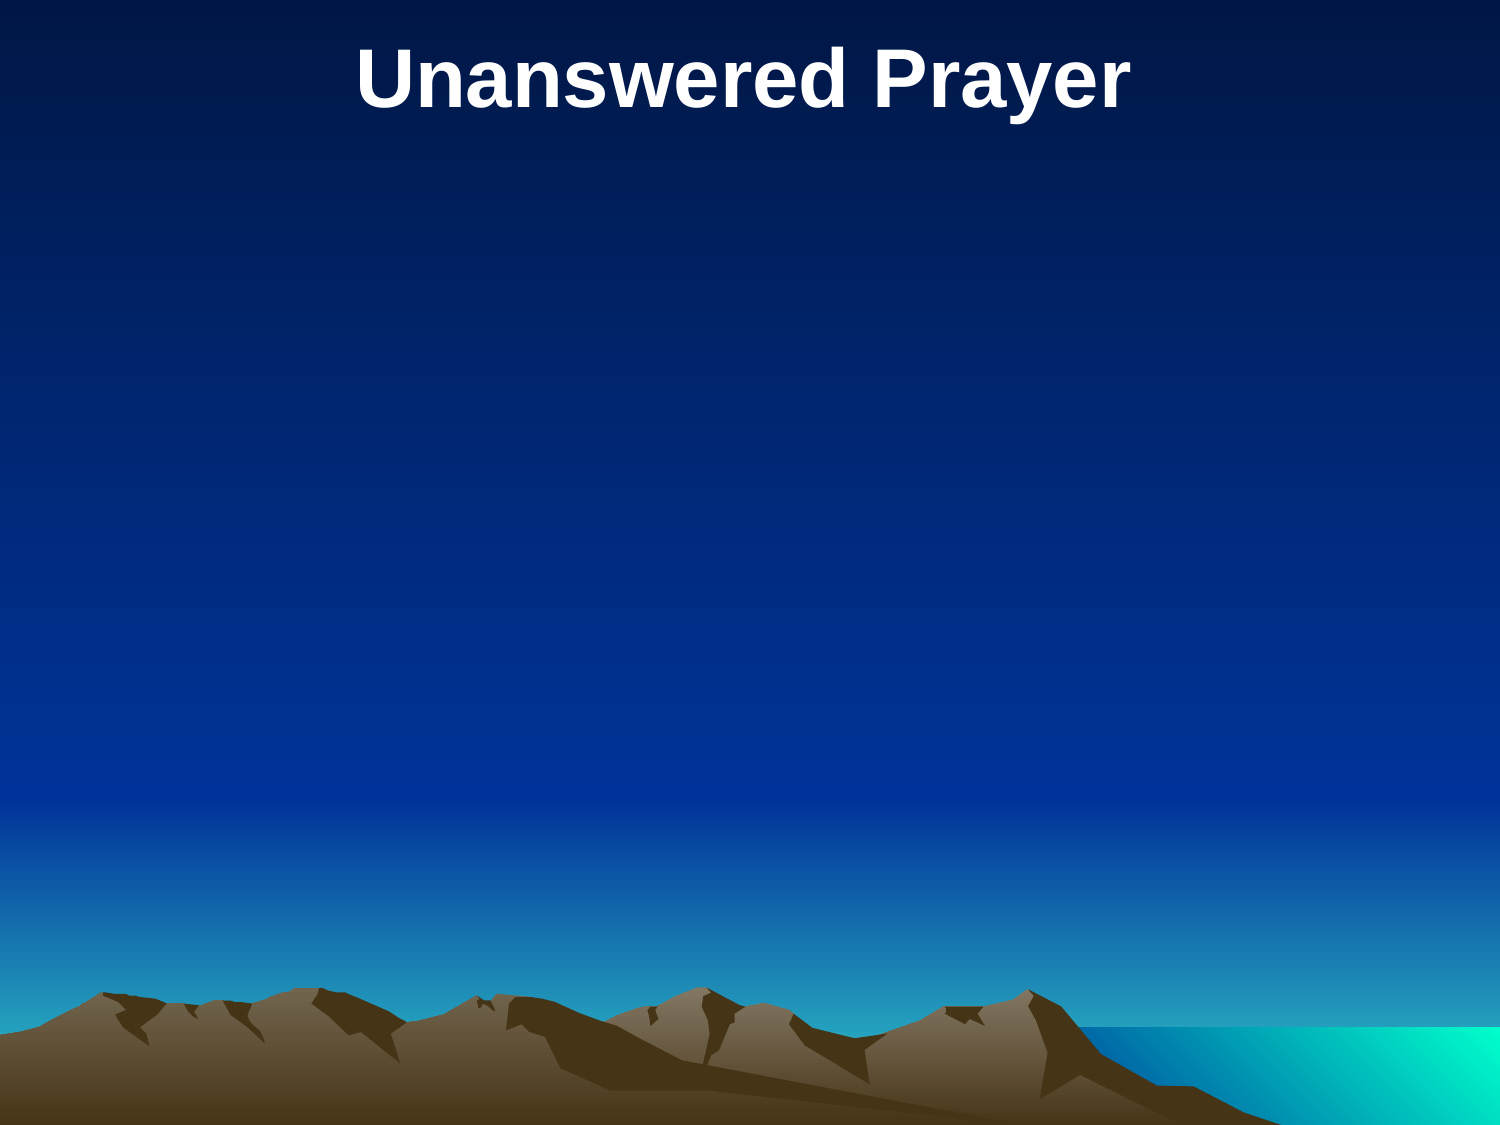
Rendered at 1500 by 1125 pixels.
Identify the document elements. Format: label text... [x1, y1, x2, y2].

text_box Unanswered Prayer [12, 16, 1475, 232]
